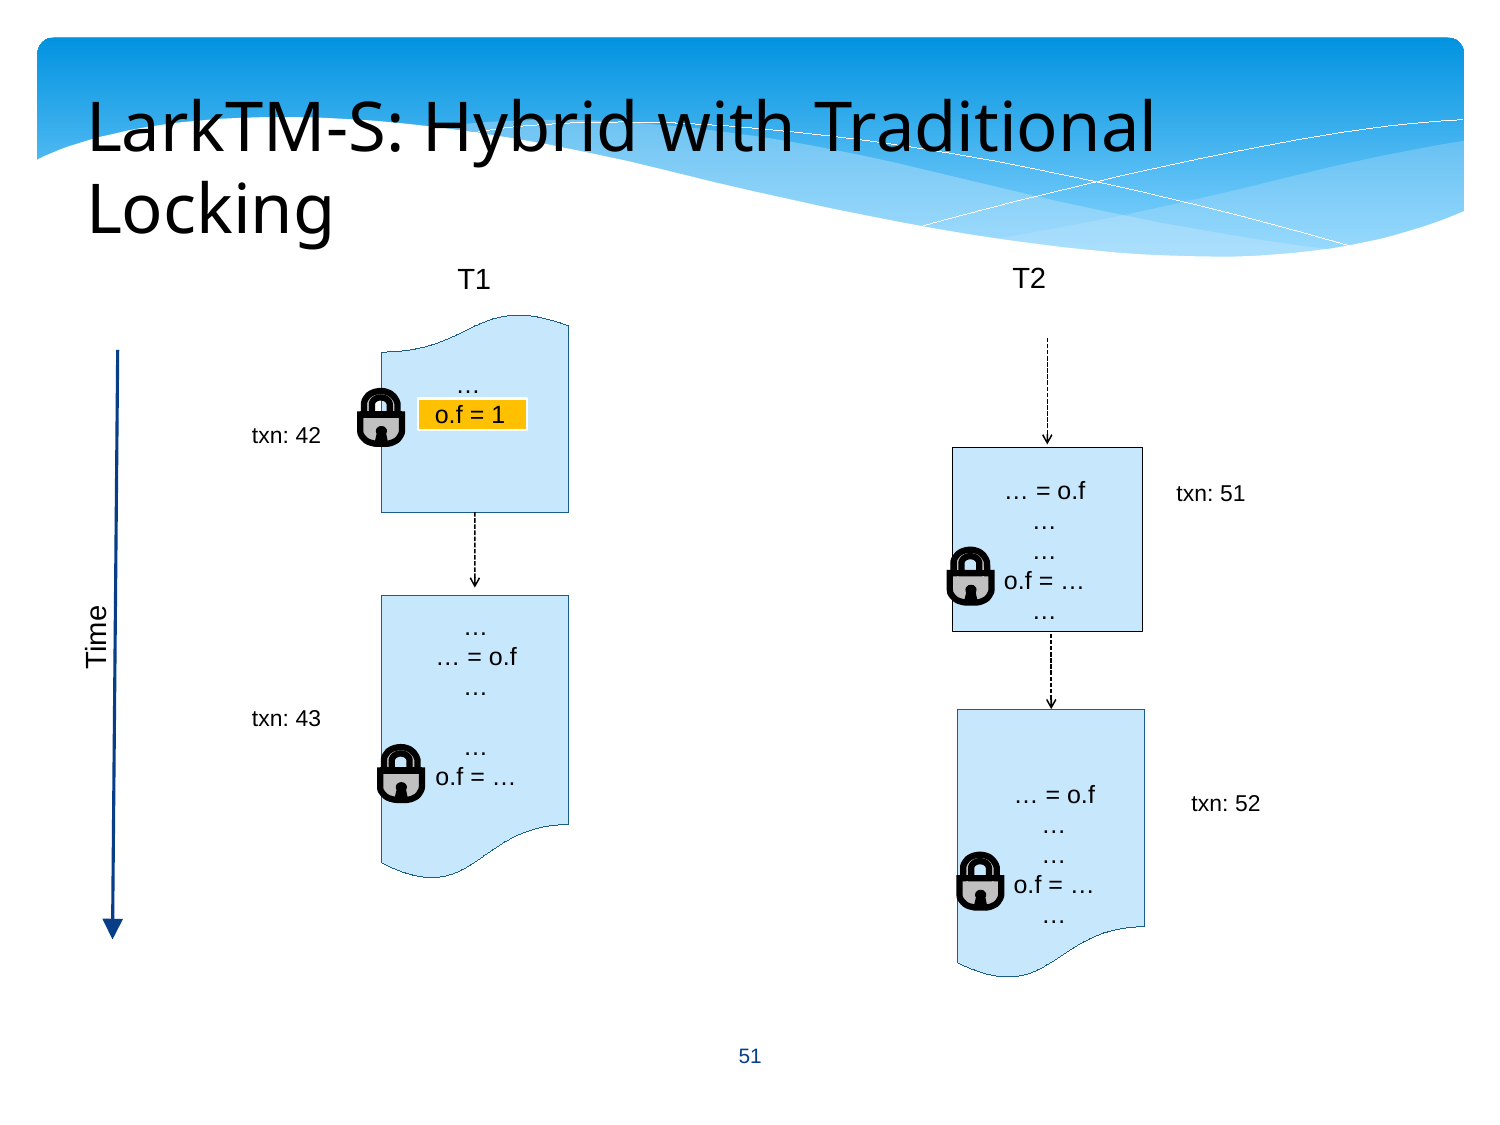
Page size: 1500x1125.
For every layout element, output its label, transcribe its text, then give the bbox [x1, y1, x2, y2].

text_box [951, 446, 1144, 633]
text_box [417, 397, 422, 431]
text_box txn: 51 [1161, 471, 1297, 514]
text_box … = o.f … … o.f = … … [991, 468, 1099, 574]
text_box T1 [392, 255, 543, 276]
text_box [959, 854, 1002, 908]
text_box txn: 42 [237, 413, 372, 456]
text_box … o.f = 1 [422, 362, 527, 444]
text_box Time [62, 531, 93, 685]
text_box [112, 349, 118, 940]
text_box [956, 707, 1147, 979]
text_box txn: 52 [1176, 781, 1312, 824]
text_box [379, 313, 570, 514]
text_box [360, 391, 403, 444]
text_box [949, 549, 992, 603]
text_box T2 [955, 255, 1106, 275]
text_box txn: 43 [237, 696, 372, 739]
text_box … … = o.f … … o.f = … [423, 604, 530, 710]
text_box [379, 593, 570, 879]
text_box [380, 747, 422, 800]
text_box LarkTM-S: Hybrid with Traditional Locking [72, 29, 1399, 255]
text_box [424, 514, 514, 604]
slide_number 51 [654, 1025, 846, 1086]
text_box … = o.f … … o.f = … … [1001, 772, 1108, 877]
